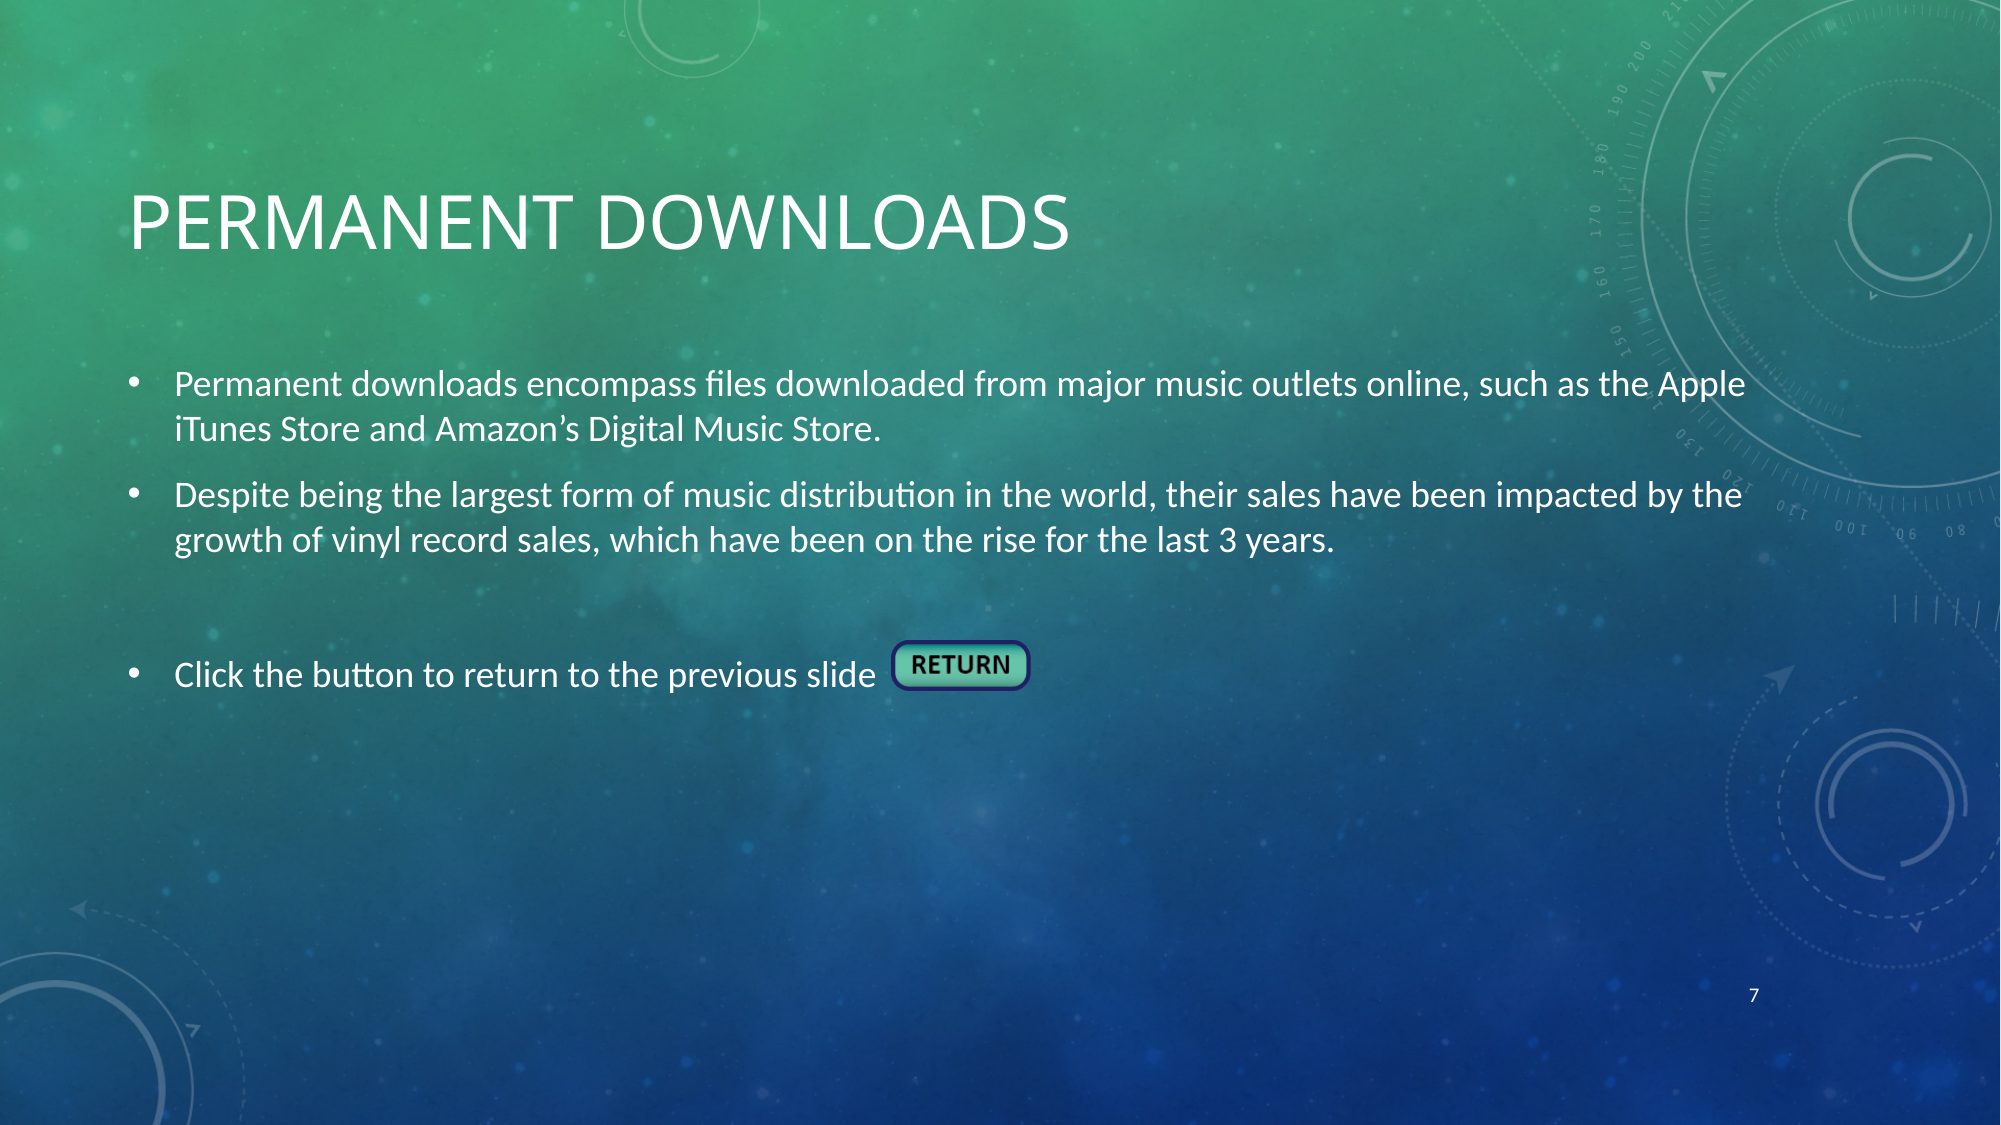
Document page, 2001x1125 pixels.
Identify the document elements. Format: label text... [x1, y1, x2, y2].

list Permanent downloads encompass files downloaded from major music outlets online, such as the Apple iTunes Store and Amazon’s Digital Music Store. Despite being the largest form of music distribution in the world, their sales have been impacted by the growth of vinyl record sales, which have been on the rise for the last 3 years. Click the button to return to the previous slide [112, 351, 1775, 1018]
title Permanent downloads [112, 99, 1775, 339]
picture [0, 0, 2001, 1125]
slide_number 7 [1684, 963, 1775, 1025]
